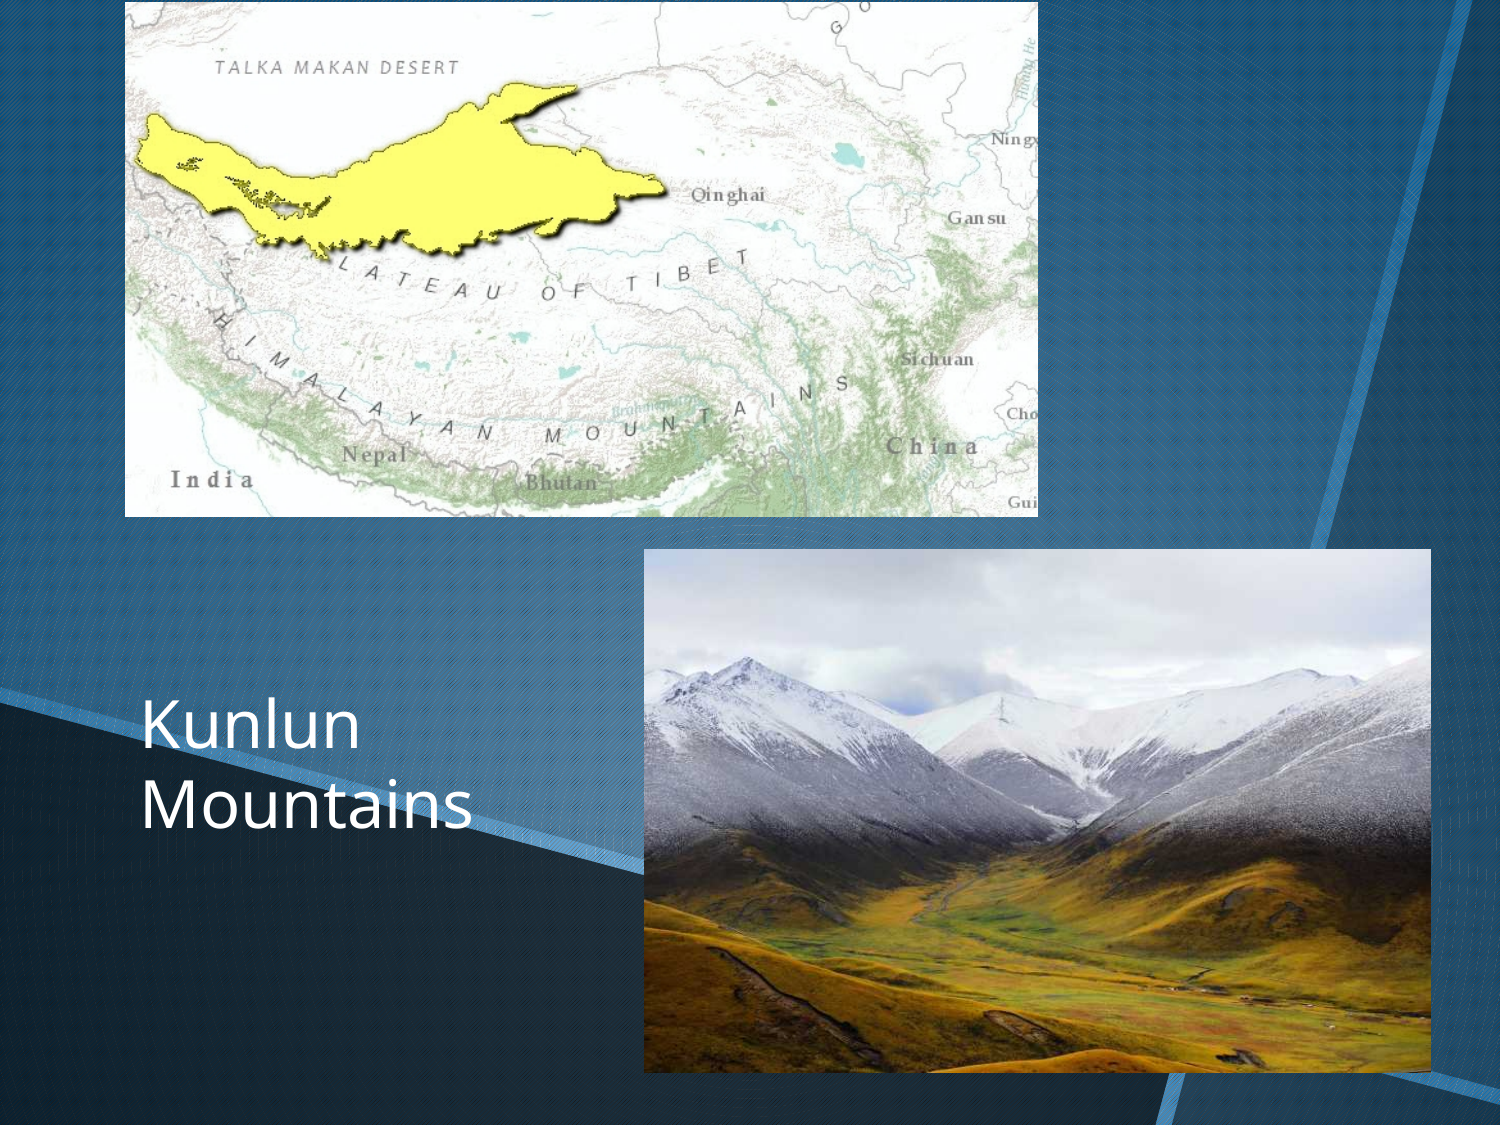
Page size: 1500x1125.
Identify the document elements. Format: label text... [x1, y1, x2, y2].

picture [124, 2, 1038, 518]
picture [644, 549, 1431, 1074]
text_box Kunlun Mountains [124, 674, 513, 850]
